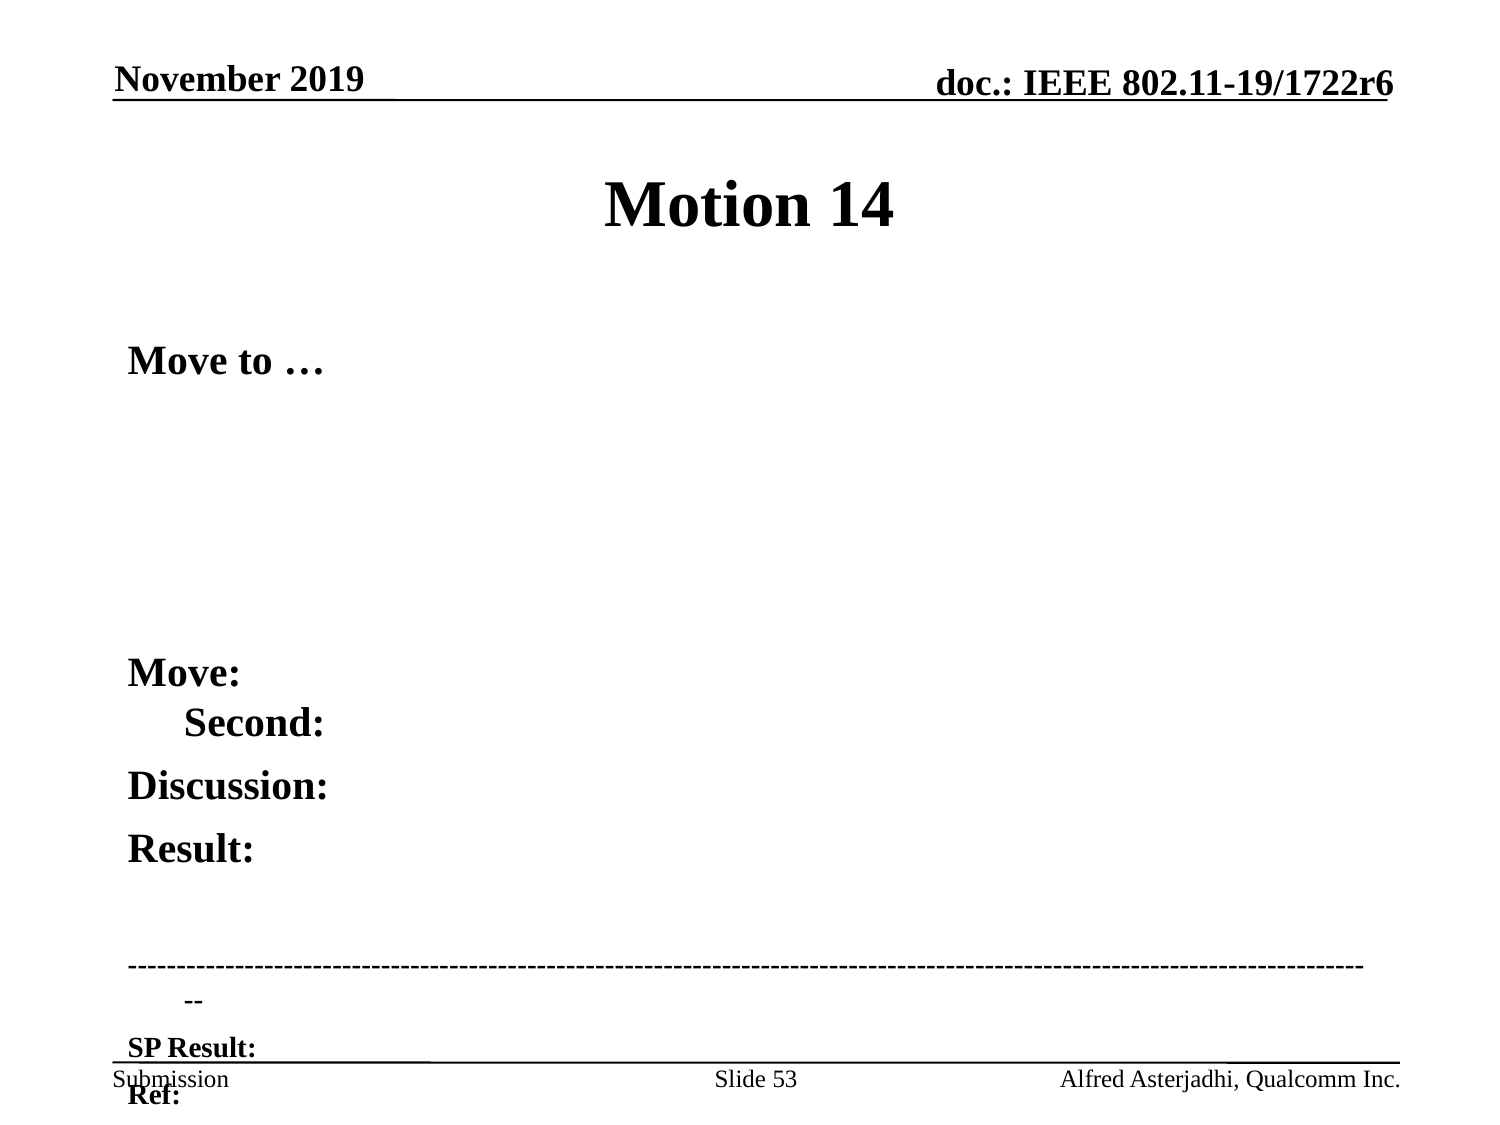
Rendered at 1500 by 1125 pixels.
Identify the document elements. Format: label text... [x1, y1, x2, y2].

slide_number Slide 53 [712, 1061, 800, 1123]
footer Alfred Asterjadhi, Qualcomm Inc. [878, 1061, 1402, 1093]
list Move to … Move: Second: Discussion: Result: --------------------------------------------------------------------------------------------------------------------------------- SP Result: Ref: [112, 324, 1388, 1063]
title Motion 14 [112, 112, 1388, 288]
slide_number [114, 54, 423, 100]
